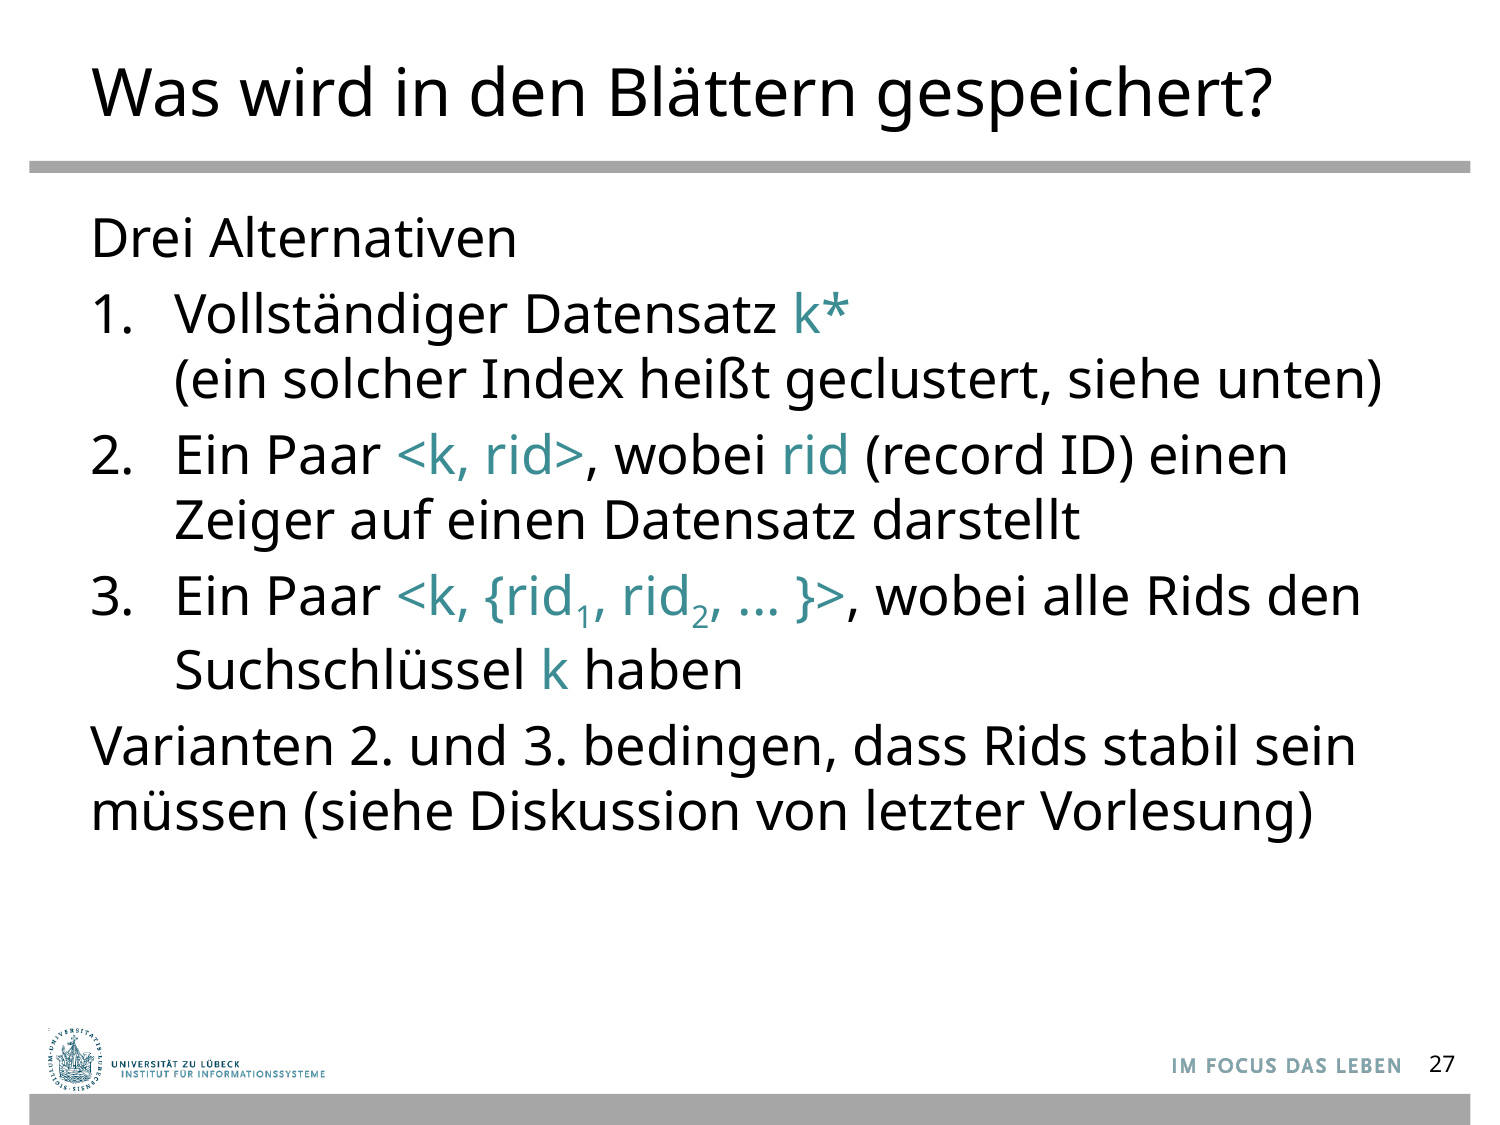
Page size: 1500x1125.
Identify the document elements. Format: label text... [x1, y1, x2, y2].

list Drei Alternativen Vollständiger Datensatz k* (ein solcher Index heißt geclustert, siehe unten) Ein Paar <k, rid>, wobei rid (record ID) einen Zeiger auf einen Datensatz darstellt Ein Paar <k, {rid1, rid2, ... }>, wobei alle Rids den Suchschlüssel k haben Varianten 2. und 3. bedingen, dass Rids stabil sein müssen (siehe Diskussion von letzter Vorlesung) [75, 196, 1425, 1012]
slide_number 27 [1305, 1050, 1471, 1083]
picture [1173, 1058, 1305, 1073]
title Was wird in den Blättern gespeichert? [76, 42, 1427, 126]
